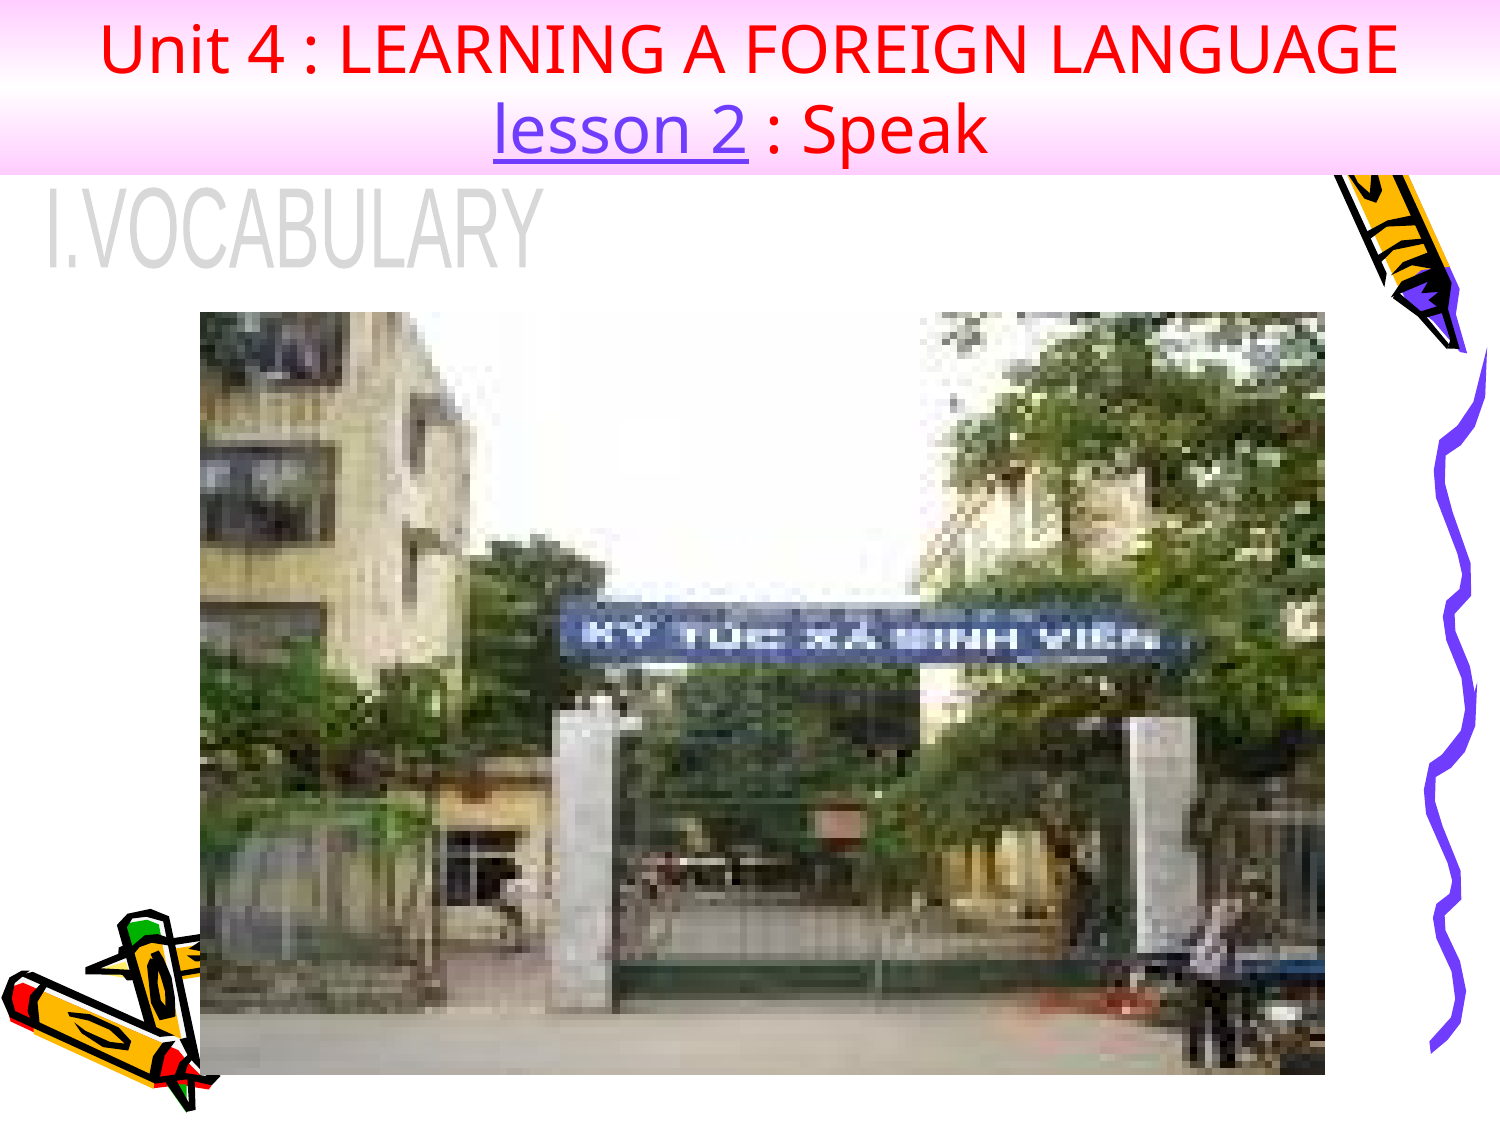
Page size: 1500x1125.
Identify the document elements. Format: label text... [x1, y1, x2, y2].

picture [199, 312, 1326, 1076]
text_box Unit 4 : LEARNING A FOREIGN LANGUAGE lesson 2 : Speak [0, 0, 1500, 175]
